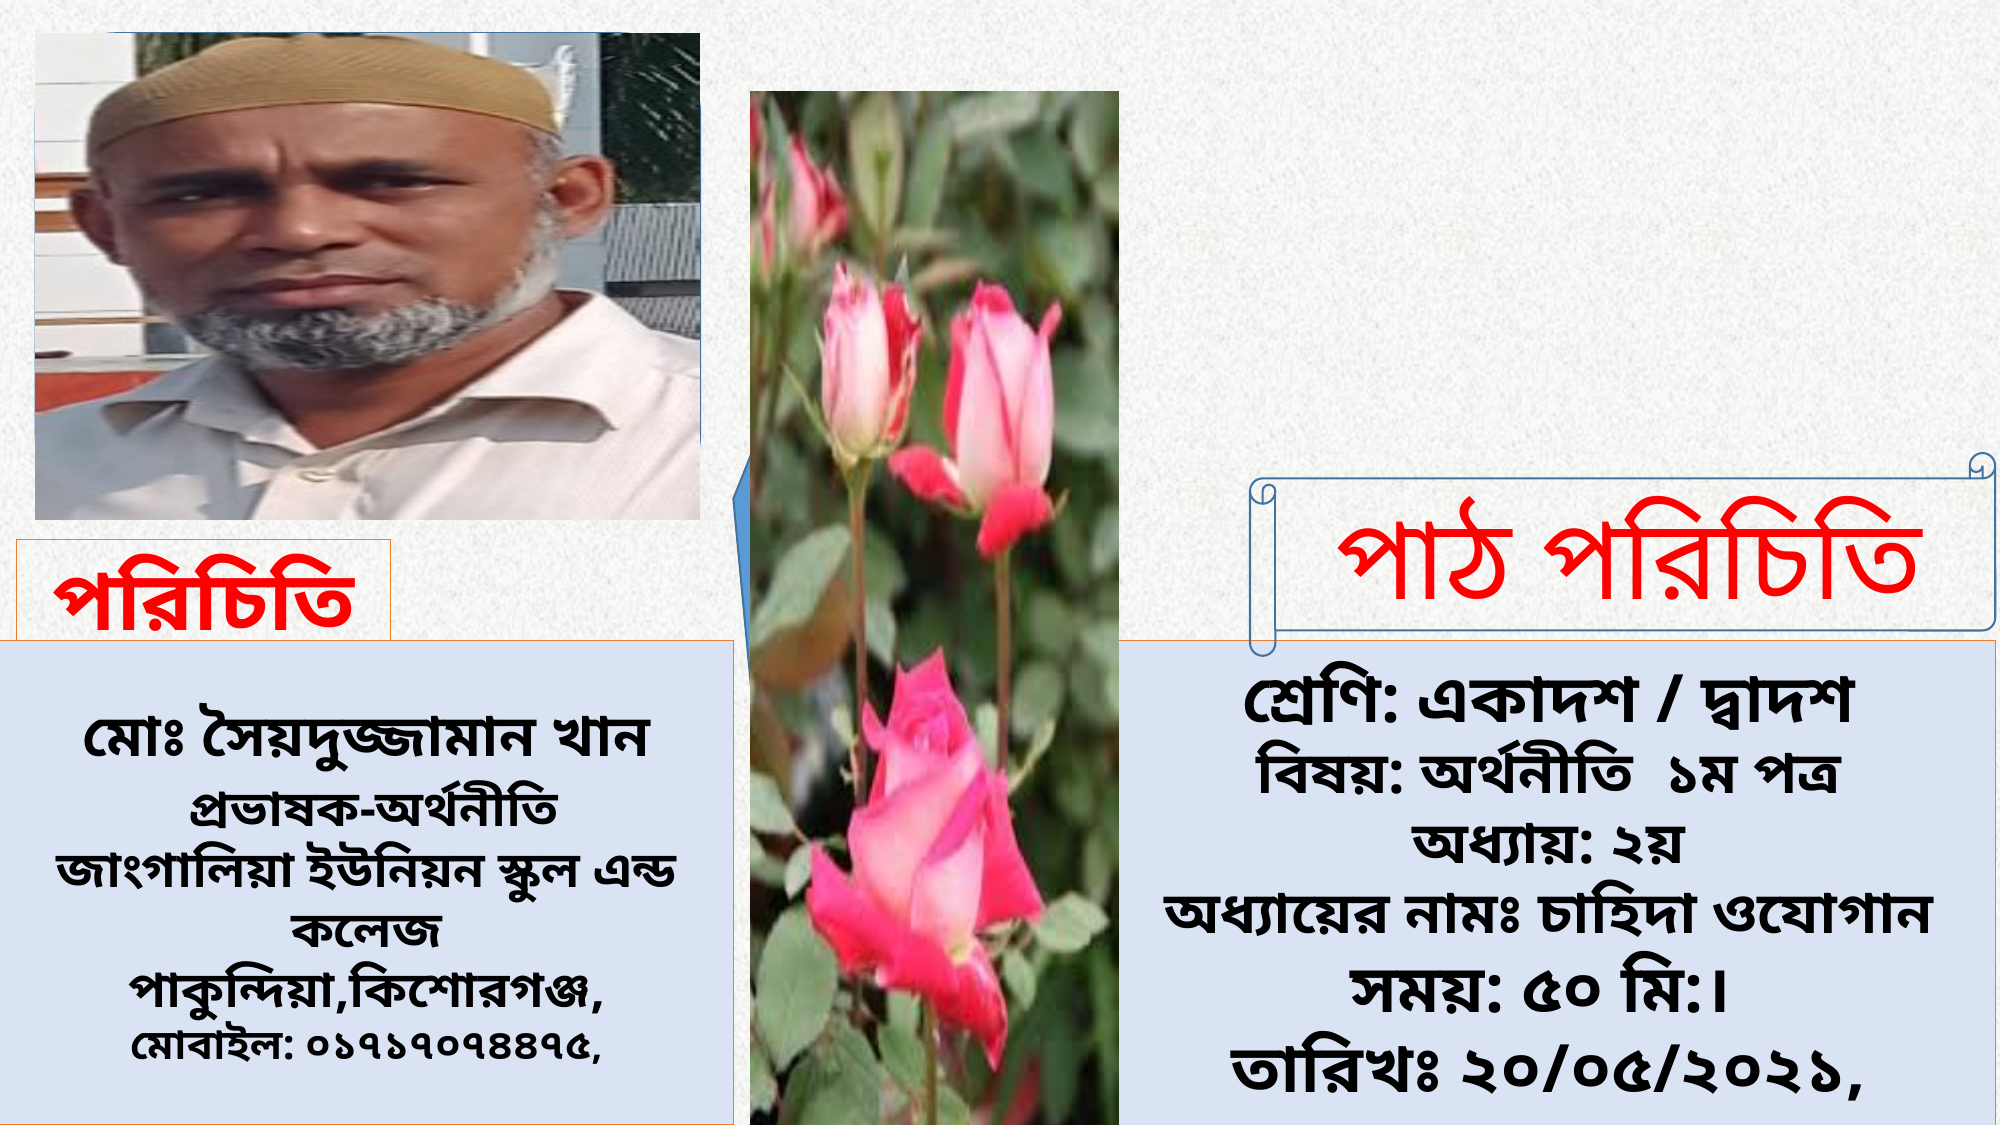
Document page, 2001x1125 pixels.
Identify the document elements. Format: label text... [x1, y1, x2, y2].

text_box মোঃ সৈয়দুজ্জামান খান প্রভাষক-অর্থনীতি জাংগালিয়া ইউনিয়ন স্কুল এন্ড কলেজ পাকুন্দিয়া,কিশোরগঞ্জ, মোবাইল: ০১৭১৭০৭৪৪৭৫, [0, 640, 734, 1125]
text_box [732, 456, 749, 676]
picture [749, 91, 1120, 1125]
text_box পরিচিতি [16, 539, 391, 640]
text_box পাঠ পরিচিতি [1248, 451, 1997, 657]
text_box শ্রেণি: একাদশ / দ্বাদশ বিষয়: অর্থনীতি ১ম পত্র অধ্যায়: ২য় অধ্যায়ের নামঃ চাহিদা ওযোগান সময়: ৫০ মি:। তারিখঃ ২০/০৫/২০২১, [1120, 640, 1996, 1125]
picture [35, 33, 701, 520]
